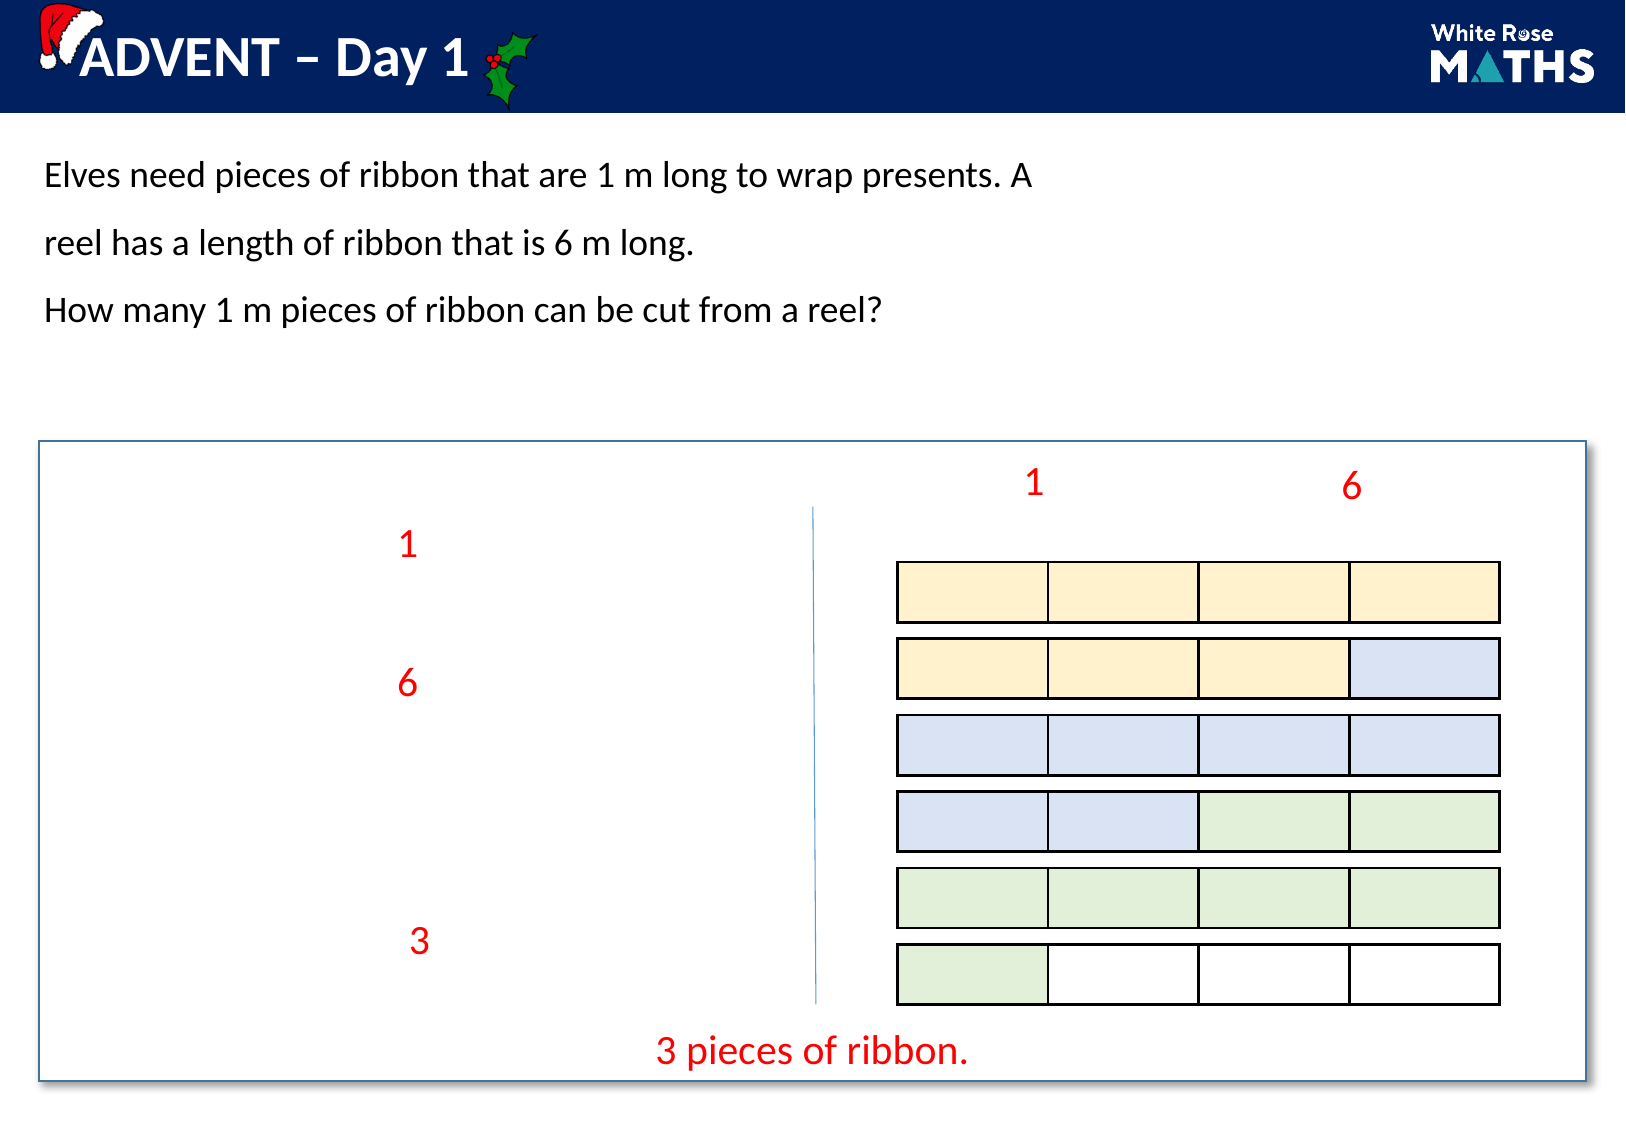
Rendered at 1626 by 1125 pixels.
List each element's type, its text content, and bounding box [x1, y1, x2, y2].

text_box 3 pieces of ribbon. [511, 1015, 1114, 1081]
table_header [899, 946, 1047, 1003]
table_header [1200, 716, 1348, 774]
text_box [0, 0, 496, 114]
table_header [1351, 563, 1498, 621]
table_header [1049, 793, 1197, 850]
table_header [899, 640, 1047, 697]
table_header [1351, 946, 1498, 1003]
table_header [1200, 563, 1348, 621]
table_header [899, 793, 1047, 850]
table_header [899, 716, 1047, 774]
table_header [1200, 793, 1348, 850]
table_header [1351, 716, 1498, 774]
table_header [1049, 563, 1197, 621]
picture [460, 15, 569, 121]
table_header [1200, 869, 1348, 927]
text_box [110, 0, 1625, 114]
table_header [1351, 640, 1498, 697]
table_header [1049, 946, 1197, 1003]
text_box ADVENT – Day 1 [29, 10, 521, 96]
table_header [1049, 716, 1197, 774]
picture [14, 0, 121, 81]
table_header [1200, 640, 1348, 697]
picture [1430, 24, 1594, 83]
table_header [1200, 946, 1348, 1003]
table_header [899, 563, 1047, 621]
table_header [1351, 793, 1498, 850]
table_header [1049, 640, 1197, 697]
table_header [1049, 869, 1197, 927]
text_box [812, 506, 816, 1005]
table_header [899, 869, 1047, 927]
table_header [1351, 869, 1498, 927]
text_box [38, 440, 1587, 1082]
